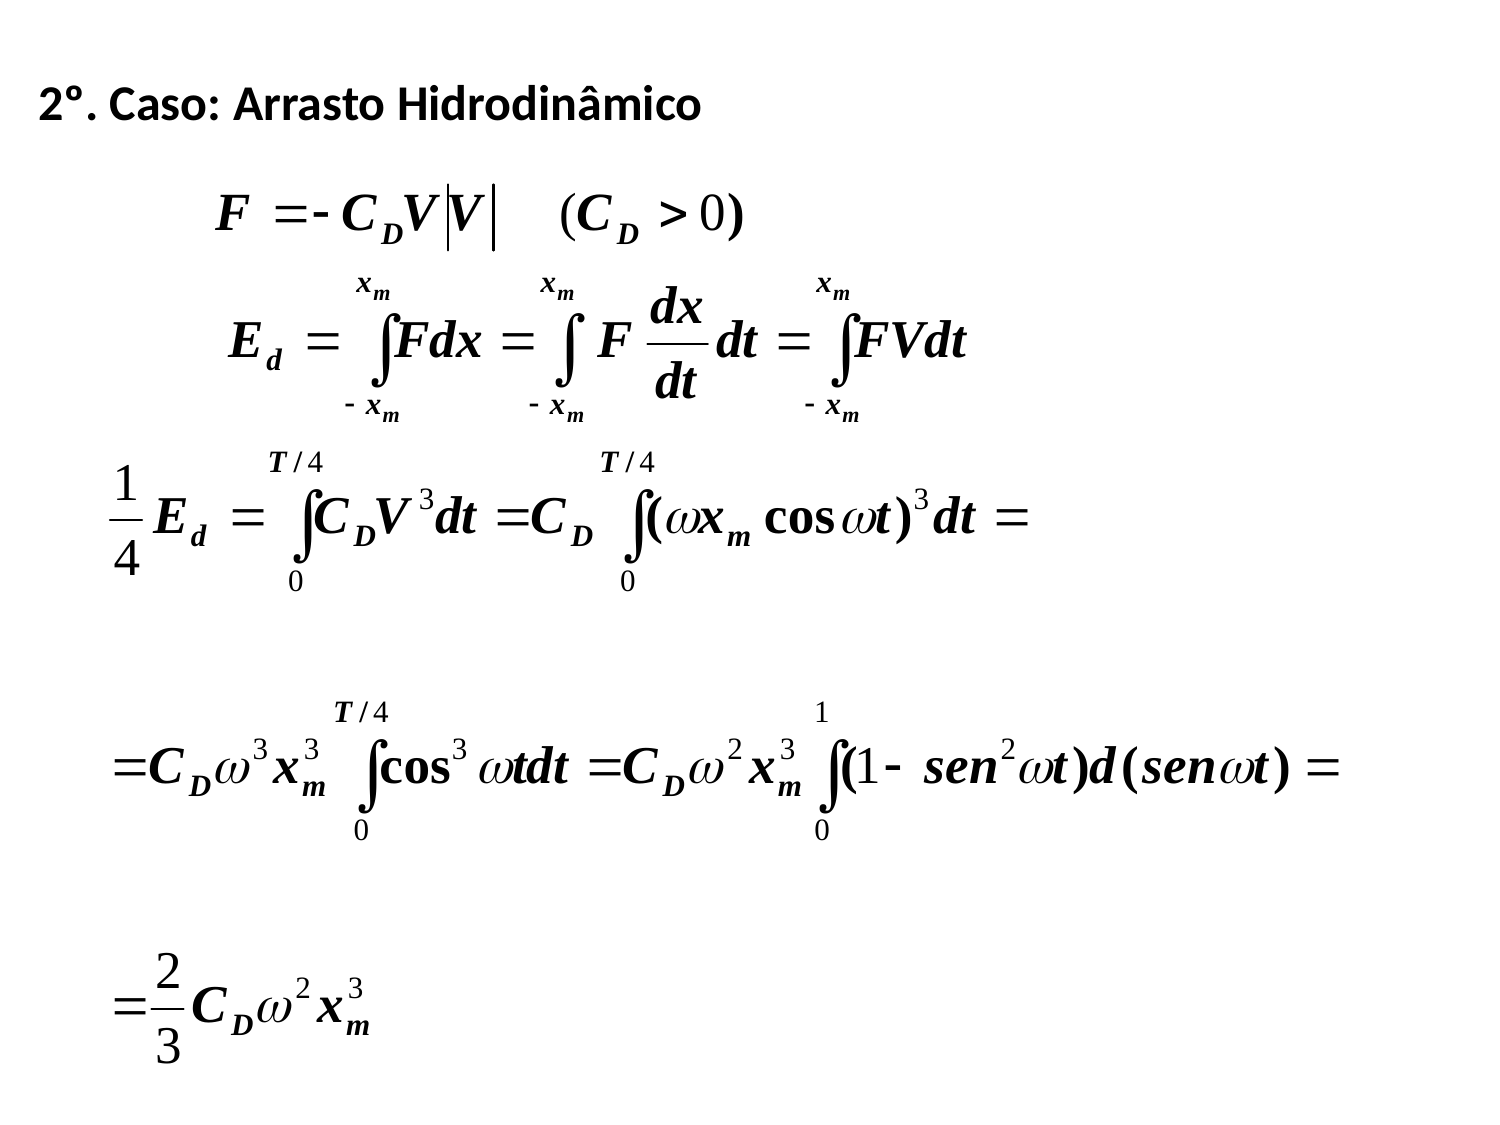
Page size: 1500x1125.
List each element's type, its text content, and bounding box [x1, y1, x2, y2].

text_box 2º. Caso: Arrasto Hidrodinâmico [23, 63, 718, 219]
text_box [218, 255, 981, 433]
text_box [100, 437, 1342, 1076]
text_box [206, 172, 754, 263]
